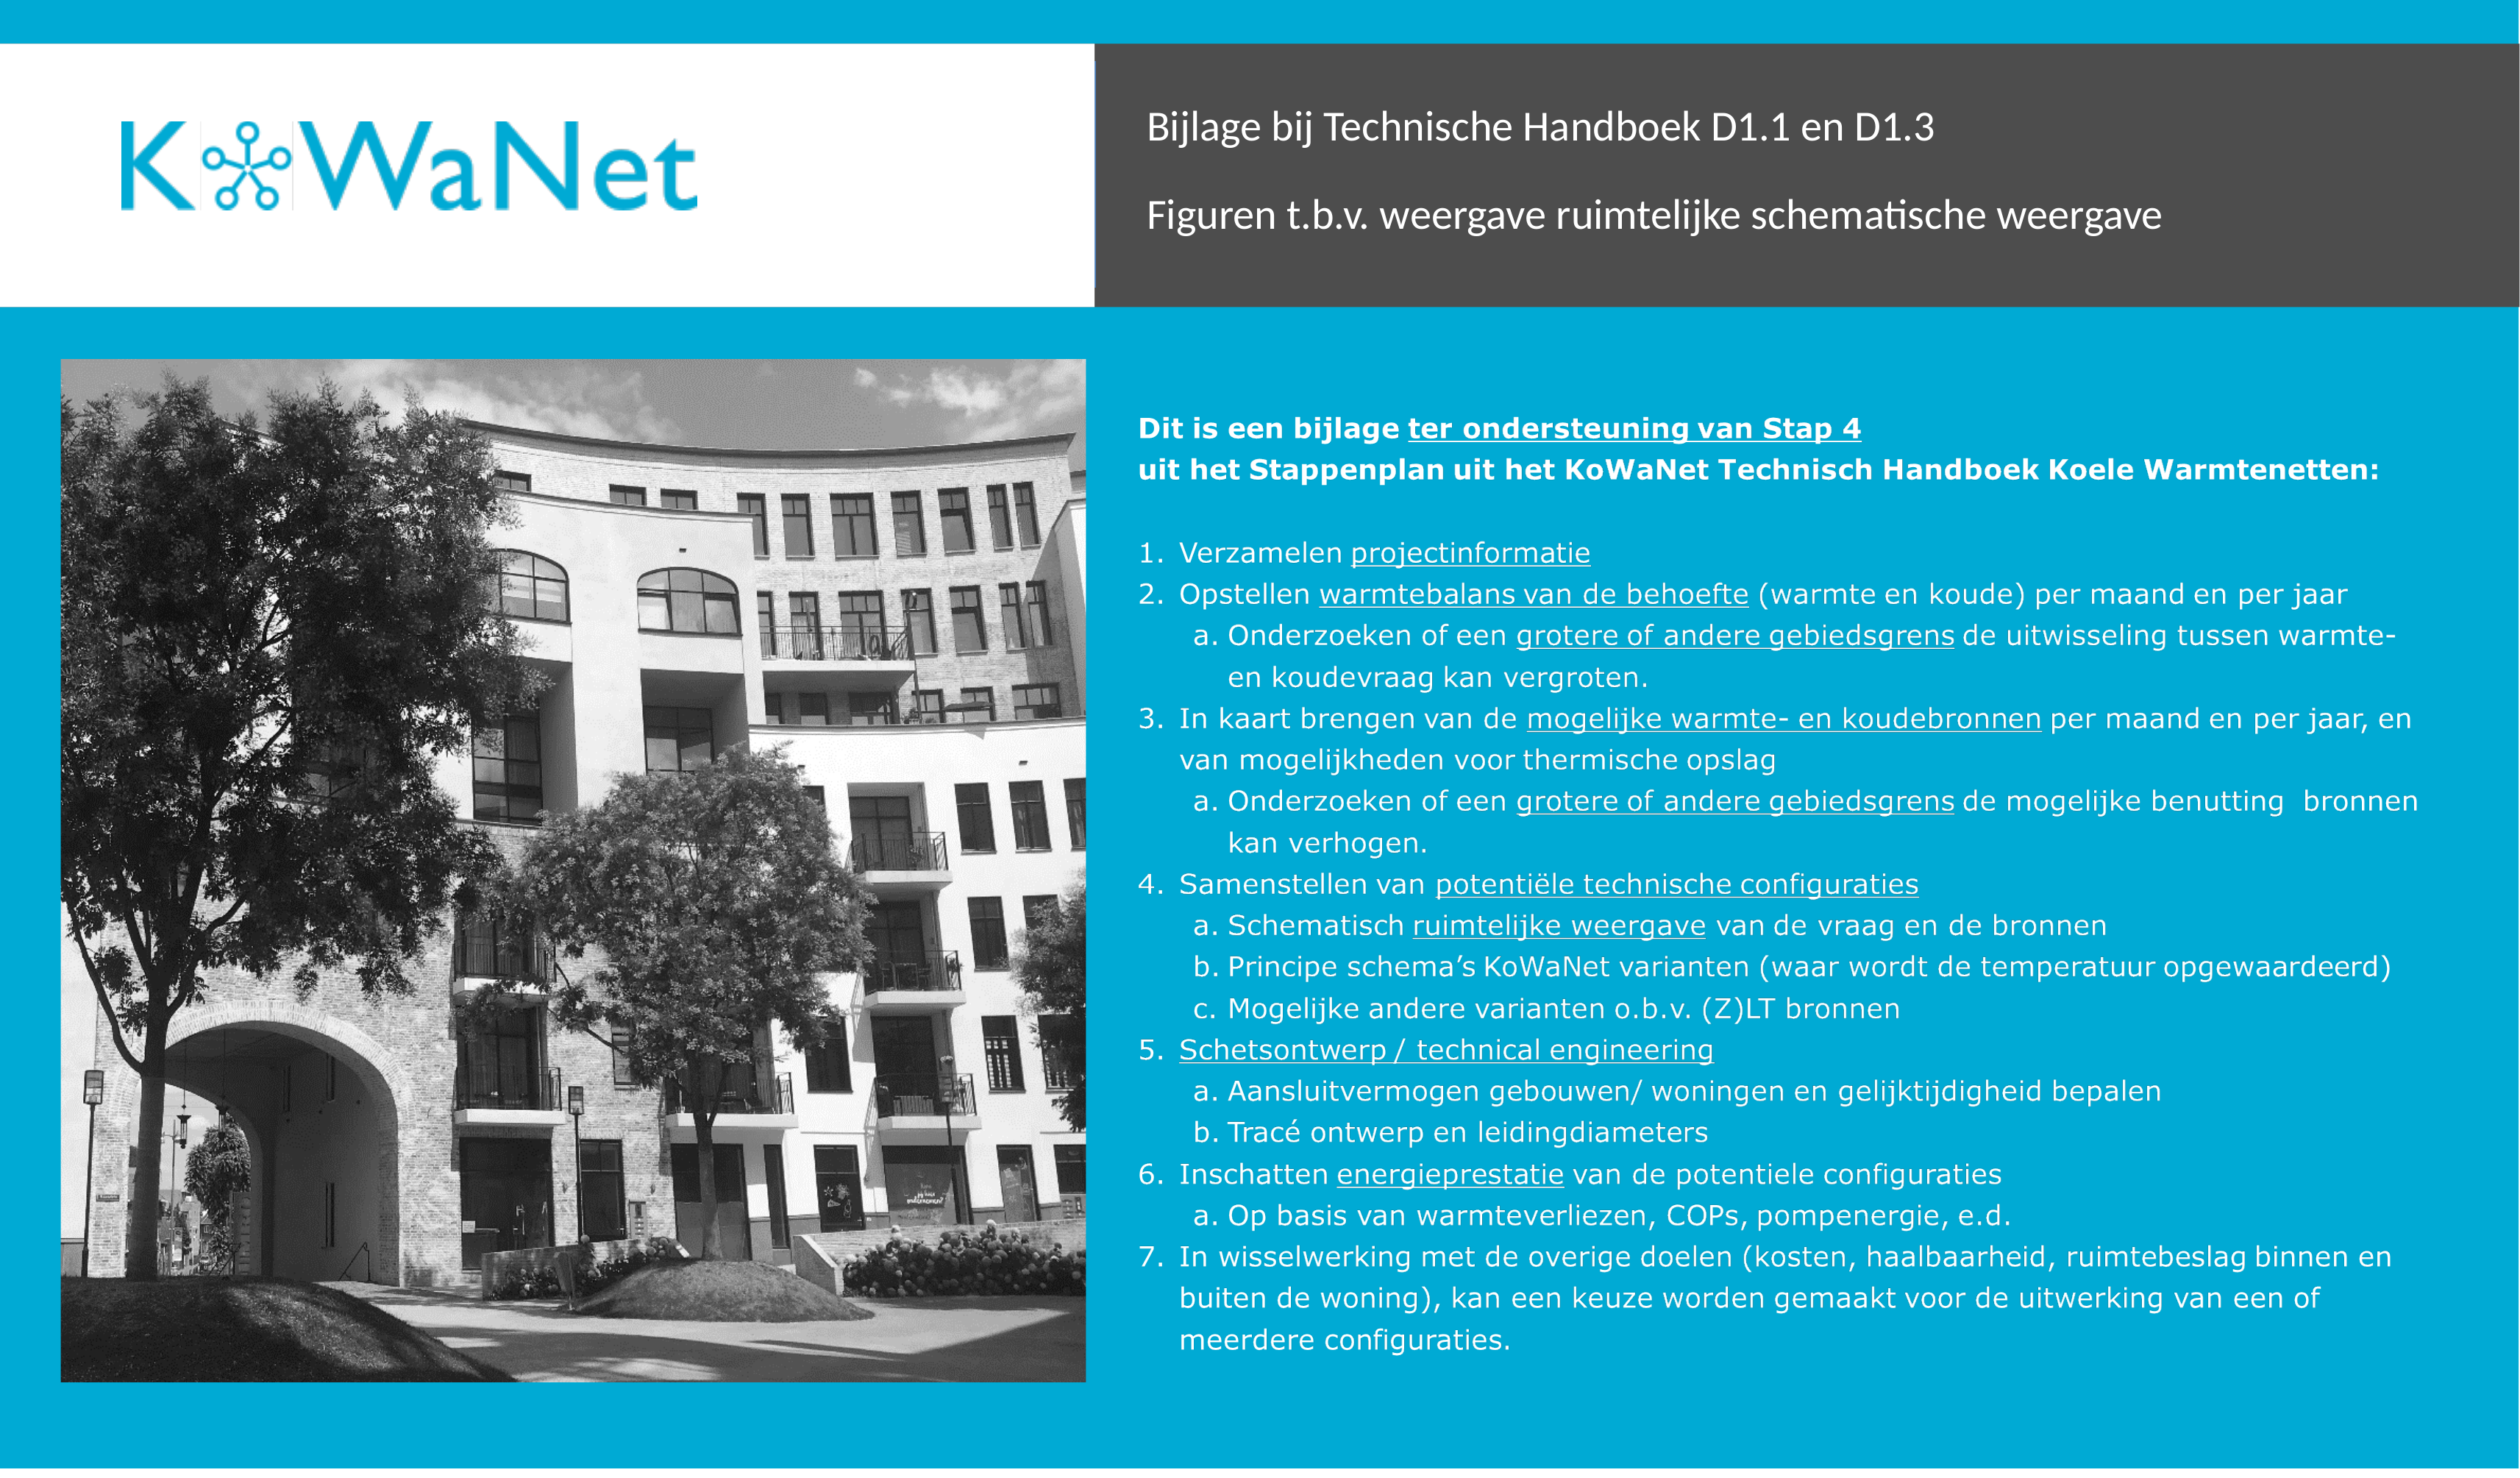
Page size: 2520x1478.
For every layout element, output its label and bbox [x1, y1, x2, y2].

picture [1519, 1045, 1531, 1059]
picture [1837, 1210, 1851, 1225]
picture [1966, 458, 1982, 479]
picture [1859, 713, 1873, 728]
picture [1198, 547, 1211, 562]
picture [1475, 795, 1487, 811]
picture [1685, 878, 1697, 894]
picture [1564, 626, 1572, 645]
picture [2235, 1293, 2248, 1307]
picture [1834, 1003, 1846, 1018]
picture [1659, 1251, 1673, 1266]
picture [1181, 708, 1189, 728]
picture [1616, 1003, 1629, 1018]
picture [1418, 1040, 1426, 1059]
picture [1409, 464, 1423, 480]
picture [1986, 1080, 1998, 1101]
picture [1676, 1086, 1689, 1101]
picture [1423, 1251, 1445, 1266]
picture [2109, 1287, 2121, 1307]
picture [1700, 789, 1712, 811]
picture [1348, 961, 1359, 976]
picture [2274, 961, 2286, 976]
picture [1364, 624, 1376, 644]
picture [1262, 878, 1274, 894]
picture [2232, 792, 2241, 811]
picture [1381, 547, 1395, 563]
picture [1742, 878, 1754, 894]
picture [2336, 713, 2349, 728]
picture [1335, 878, 1348, 894]
picture [1526, 464, 1541, 479]
picture [1668, 1127, 1681, 1142]
picture [2055, 961, 2068, 976]
picture [1530, 1251, 1543, 1266]
picture [1957, 961, 1970, 976]
picture [1471, 875, 1479, 894]
picture [1576, 547, 1589, 562]
picture [1373, 1169, 1386, 1184]
picture [1654, 962, 1662, 976]
picture [1362, 589, 1370, 603]
picture [1253, 795, 1264, 811]
picture [1235, 585, 1243, 603]
picture [2332, 630, 2354, 644]
picture [2149, 1293, 2161, 1313]
picture [1683, 795, 1695, 811]
picture [1886, 589, 1899, 603]
picture [1894, 707, 1907, 728]
picture [1430, 754, 1442, 769]
picture [1908, 630, 1921, 644]
picture [1590, 713, 1603, 728]
picture [1460, 672, 1473, 687]
picture [1423, 1287, 1429, 1313]
picture [1390, 914, 1402, 935]
picture [1200, 1293, 1211, 1307]
picture [2398, 713, 2410, 728]
picture [2071, 589, 2080, 603]
picture [1285, 1165, 1293, 1184]
picture [1312, 1210, 1323, 1225]
picture [2012, 920, 2021, 935]
picture [2363, 725, 2366, 733]
picture [2043, 630, 2062, 644]
picture [1629, 795, 1642, 811]
picture [1375, 672, 1384, 686]
picture [1706, 754, 1718, 775]
picture [2143, 1251, 2156, 1266]
picture [2176, 464, 2191, 480]
picture [1854, 1293, 1867, 1307]
picture [2199, 961, 2212, 982]
picture [2209, 1293, 2221, 1307]
picture [1890, 1211, 1898, 1225]
picture [1947, 714, 1956, 728]
picture [1576, 1086, 1595, 1101]
picture [1850, 962, 1869, 976]
picture [1982, 957, 1990, 976]
picture [1195, 1003, 1206, 1018]
picture [1595, 668, 1604, 687]
picture [1418, 1211, 1437, 1225]
picture [1377, 879, 1390, 894]
picture [2229, 713, 2240, 728]
picture [2131, 1248, 2140, 1266]
picture [1553, 1127, 1566, 1148]
picture [1906, 1293, 1918, 1307]
picture [1160, 464, 1164, 479]
picture [1271, 709, 1289, 728]
picture [1520, 956, 1544, 976]
picture [1324, 666, 1336, 687]
picture [1548, 630, 1561, 645]
picture [1531, 1165, 1539, 1184]
picture [1181, 1040, 1196, 1059]
picture [1336, 417, 1340, 438]
picture [2118, 464, 2133, 479]
picture [1303, 707, 1315, 728]
picture [1472, 754, 1484, 770]
picture [1428, 1335, 1436, 1349]
picture [1629, 630, 1642, 645]
picture [1668, 1205, 1684, 1225]
picture [2011, 961, 2033, 976]
picture [1927, 1170, 1936, 1184]
picture [2335, 961, 2349, 976]
picture [1539, 672, 1548, 686]
picture [1283, 962, 1295, 976]
picture [1410, 589, 1423, 603]
picture [1836, 920, 1845, 935]
picture [1323, 961, 1336, 976]
picture [1596, 1127, 1608, 1142]
picture [1247, 962, 1256, 976]
picture [1700, 624, 1712, 645]
picture [1683, 630, 1695, 644]
picture [1531, 914, 1544, 935]
picture [1787, 998, 1800, 1018]
picture [1196, 1121, 1209, 1142]
picture [1601, 957, 1609, 976]
picture [1926, 795, 1938, 811]
picture [1584, 423, 1600, 438]
picture [1503, 961, 1516, 976]
picture [1234, 1293, 1247, 1307]
picture [2017, 583, 2024, 609]
picture [1939, 956, 1951, 976]
picture [1274, 666, 1286, 686]
picture [1914, 1081, 1923, 1101]
picture [1501, 878, 1512, 894]
picture [2152, 630, 2165, 650]
picture [1483, 460, 1494, 479]
picture [1296, 589, 1308, 603]
picture [1412, 754, 1425, 770]
picture [1423, 1003, 1435, 1018]
picture [1428, 464, 1442, 479]
picture [1943, 1080, 1955, 1101]
picture [1361, 748, 1373, 769]
picture [1455, 878, 1467, 894]
picture [1634, 1163, 1646, 1184]
picture [1606, 460, 1634, 479]
picture [1409, 419, 1420, 438]
picture [2386, 795, 2399, 811]
picture [1142, 543, 1152, 562]
picture [1830, 795, 1843, 811]
picture [1295, 417, 1311, 438]
picture [1687, 1293, 1700, 1307]
picture [1762, 754, 1774, 775]
picture [1614, 1127, 1635, 1142]
picture [260, 191, 275, 206]
picture [2024, 458, 2038, 479]
picture [1523, 423, 1538, 438]
picture [133, 121, 170, 160]
picture [1181, 755, 1194, 769]
picture [1851, 1003, 1864, 1018]
picture [2304, 589, 2316, 604]
picture [2040, 920, 2053, 935]
picture [2099, 796, 2106, 817]
picture [1164, 423, 1168, 438]
picture [1465, 1086, 1477, 1101]
picture [2193, 1251, 2204, 1266]
picture [1663, 1045, 1672, 1059]
picture [1448, 1086, 1460, 1101]
picture [1330, 795, 1343, 811]
picture [1402, 672, 1414, 687]
picture [1718, 630, 1731, 644]
picture [2302, 956, 2314, 976]
picture [1695, 713, 1707, 728]
picture [2369, 630, 2382, 645]
picture [1756, 464, 1770, 479]
picture [1676, 1251, 1689, 1266]
picture [2010, 713, 2023, 728]
picture [1315, 630, 1327, 644]
picture [2196, 464, 2206, 479]
picture [1685, 1127, 1694, 1142]
picture [1283, 1086, 1294, 1101]
picture [2252, 1293, 2265, 1307]
picture [1645, 589, 1658, 603]
picture [1672, 961, 1684, 976]
picture [1293, 1045, 1305, 1059]
picture [1745, 754, 1756, 770]
picture [1872, 1287, 1884, 1307]
picture [1476, 541, 1484, 562]
picture [1253, 713, 1265, 728]
picture [2147, 962, 2155, 976]
picture [1756, 1246, 1768, 1266]
picture [1899, 1080, 1912, 1101]
picture [1230, 1205, 1247, 1226]
picture [2083, 961, 2096, 976]
picture [1524, 750, 1532, 770]
picture [1517, 795, 1954, 817]
picture [1761, 956, 1768, 982]
picture [1326, 1251, 1339, 1266]
picture [2108, 713, 2129, 728]
picture [1774, 878, 1787, 894]
picture [2188, 795, 2200, 811]
picture [1489, 1335, 1501, 1349]
picture [1520, 672, 1534, 687]
picture [1502, 713, 1515, 728]
picture [1244, 878, 1257, 894]
picture [2079, 1293, 2092, 1307]
picture [2307, 460, 2330, 479]
picture [1695, 1169, 1708, 1184]
picture [1553, 754, 1566, 770]
picture [2051, 795, 2064, 817]
picture [2237, 630, 2250, 645]
picture [1504, 672, 1517, 686]
picture [1230, 625, 1247, 645]
picture [1343, 1045, 1356, 1059]
picture [1584, 961, 1597, 976]
picture [1759, 1210, 1771, 1231]
picture [1595, 920, 1608, 935]
picture [1599, 1086, 1612, 1101]
picture [1408, 547, 1421, 562]
picture [2257, 589, 2270, 603]
picture [1370, 1003, 1382, 1018]
picture [1918, 957, 1927, 976]
picture [1344, 1293, 1357, 1307]
picture [1718, 1251, 1731, 1266]
picture [1485, 707, 1498, 728]
picture [1246, 589, 1259, 603]
picture [1227, 548, 1239, 562]
picture [1315, 423, 1320, 438]
picture [1247, 423, 1263, 438]
picture [2038, 961, 2051, 982]
picture [1345, 1003, 1358, 1018]
picture [2109, 458, 2113, 479]
picture [311, 121, 360, 181]
picture [1908, 795, 1921, 811]
picture [1837, 1293, 1850, 1307]
picture [1270, 789, 1281, 811]
picture [1701, 873, 1713, 894]
picture [1573, 1003, 1586, 1018]
picture [1445, 589, 1457, 604]
picture [1217, 548, 1225, 562]
picture [61, 360, 1086, 1382]
picture [1310, 547, 1323, 562]
picture [2357, 626, 2366, 644]
picture [1373, 1210, 1386, 1225]
picture [1800, 713, 1813, 728]
picture [1795, 961, 1808, 976]
picture [1264, 837, 1275, 853]
picture [2050, 460, 2068, 479]
picture [1929, 707, 1943, 728]
picture [1665, 630, 1677, 645]
picture [1550, 672, 1562, 692]
picture [1541, 547, 1553, 563]
picture [1814, 464, 1818, 479]
picture [1140, 464, 1155, 479]
picture [1181, 543, 1197, 562]
picture [2071, 1086, 2084, 1101]
picture [2370, 795, 2382, 811]
picture [1305, 796, 1313, 810]
picture [2207, 630, 2218, 645]
picture [1168, 460, 1179, 479]
picture [2004, 464, 2020, 479]
picture [1387, 1293, 1399, 1307]
picture [1385, 672, 1398, 687]
picture [1398, 630, 1409, 644]
picture [1439, 789, 1448, 811]
picture [1503, 1045, 1515, 1059]
picture [1295, 1210, 1308, 1225]
picture [1247, 672, 1259, 686]
picture [2255, 630, 2267, 644]
picture [1353, 878, 1365, 894]
picture [1369, 837, 1381, 859]
picture [1324, 838, 1332, 853]
picture [1383, 423, 1398, 438]
picture [1254, 1127, 1267, 1142]
picture [1964, 790, 1976, 811]
picture [1211, 464, 1226, 479]
picture [1645, 789, 1654, 811]
picture [1812, 589, 1821, 603]
picture [2213, 589, 2225, 603]
picture [1671, 1003, 1684, 1018]
picture [1503, 548, 1512, 562]
picture [1181, 873, 1196, 894]
picture [2129, 1086, 2143, 1101]
picture [1463, 961, 1474, 976]
picture [1485, 547, 1498, 563]
picture [1645, 624, 1654, 644]
picture [1950, 914, 1962, 935]
picture [1328, 547, 1340, 562]
picture [1847, 624, 1859, 645]
picture [1944, 1251, 1957, 1266]
picture [1141, 419, 1159, 438]
picture [1388, 1003, 1400, 1018]
picture [1688, 1205, 1706, 1226]
picture [1887, 1086, 1894, 1106]
picture [1796, 423, 1811, 438]
picture [2405, 795, 2416, 811]
picture [1321, 589, 1339, 603]
picture [1195, 423, 1199, 438]
picture [1396, 548, 1403, 568]
picture [2210, 713, 2224, 728]
picture [1825, 1169, 1837, 1184]
picture [1483, 878, 1495, 894]
picture [2075, 920, 2088, 935]
picture [2270, 1293, 2282, 1307]
picture [2093, 920, 2105, 935]
picture [1678, 1169, 1690, 1190]
picture [1478, 916, 1486, 935]
picture [1926, 630, 1938, 644]
picture [1358, 1128, 1376, 1142]
picture [1642, 1246, 1654, 1266]
picture [1945, 458, 1960, 479]
picture [1637, 464, 1652, 479]
picture [2106, 1251, 2127, 1266]
picture [1898, 796, 1907, 811]
picture [1195, 630, 1207, 645]
picture [1528, 713, 2041, 733]
picture [1624, 423, 1639, 438]
picture [1733, 920, 1745, 935]
picture [2112, 962, 2124, 976]
picture [1776, 1293, 1788, 1313]
picture [1306, 837, 1319, 853]
picture [2275, 589, 2283, 603]
picture [1375, 1086, 1384, 1101]
picture [1830, 630, 1843, 644]
picture [1794, 464, 1809, 479]
picture [1228, 1081, 1245, 1101]
picture [1423, 795, 1436, 811]
picture [1976, 713, 1988, 728]
picture [1735, 796, 1744, 811]
picture [2169, 713, 2181, 728]
picture [2332, 464, 2348, 479]
picture [1822, 464, 1836, 480]
picture [1706, 957, 1715, 976]
picture [241, 125, 255, 141]
picture [1459, 713, 1470, 728]
picture [1830, 962, 1839, 976]
picture [1718, 795, 1731, 811]
picture [1360, 920, 1371, 935]
picture [1476, 464, 1479, 479]
picture [2316, 1251, 2329, 1266]
picture [1453, 1127, 1464, 1142]
picture [1640, 1127, 1653, 1142]
picture [1398, 1127, 1406, 1142]
picture [1772, 589, 1791, 603]
picture [1420, 672, 1431, 692]
picture [1576, 795, 1588, 811]
picture [2282, 1251, 2294, 1266]
picture [1317, 1003, 1324, 1024]
picture [2054, 1080, 2067, 1101]
picture [2007, 1251, 2021, 1266]
picture [1607, 1293, 1619, 1307]
picture [1515, 1169, 1527, 1184]
picture [1253, 630, 1264, 644]
picture [1584, 583, 1597, 604]
picture [1746, 795, 1759, 811]
picture [1530, 1293, 1542, 1307]
picture [1659, 920, 1670, 935]
picture [1670, 878, 1681, 894]
picture [1526, 1080, 1538, 1101]
picture [1139, 874, 1153, 894]
picture [1293, 875, 1301, 894]
picture [1306, 961, 1319, 981]
picture [2185, 707, 2198, 728]
picture [2049, 1263, 2054, 1271]
picture [1795, 589, 1807, 604]
picture [1228, 1122, 1245, 1142]
picture [2306, 789, 2318, 811]
picture [1806, 789, 1818, 811]
picture [1547, 961, 1559, 976]
picture [1773, 962, 1792, 976]
picture [1812, 961, 1825, 976]
picture [1693, 1086, 1706, 1101]
picture [1898, 630, 1907, 644]
picture [1451, 1003, 1464, 1018]
picture [1756, 878, 1770, 894]
picture [1663, 583, 1676, 603]
picture [1401, 713, 1413, 728]
picture [1260, 547, 1281, 562]
picture [1682, 1045, 1695, 1059]
picture [1574, 1170, 1587, 1184]
picture [2279, 630, 2299, 644]
picture [1253, 1329, 1266, 1349]
picture [2380, 713, 2393, 728]
picture [1374, 1329, 1383, 1349]
picture [1795, 1086, 1809, 1101]
picture [1803, 1248, 1812, 1266]
picture [1590, 1293, 1602, 1307]
picture [1140, 1247, 1153, 1266]
picture [1844, 707, 1856, 728]
picture [1364, 789, 1376, 811]
picture [1958, 713, 1971, 728]
picture [2339, 589, 2347, 603]
picture [1746, 630, 1759, 644]
picture [2178, 626, 2187, 644]
picture [1430, 1045, 1442, 1059]
picture [2056, 1293, 2075, 1307]
picture [1375, 920, 1387, 935]
picture [1245, 1127, 1253, 1142]
picture [1695, 1127, 1707, 1142]
picture [1547, 920, 1559, 935]
picture [1775, 914, 1787, 935]
picture [2135, 589, 2148, 604]
picture [1468, 589, 1481, 604]
picture [1278, 878, 1289, 894]
picture [1740, 1169, 1753, 1184]
picture [1558, 1211, 1567, 1225]
picture [1220, 1252, 1239, 1266]
picture [1490, 1086, 1503, 1106]
picture [1679, 464, 1695, 479]
picture [1629, 583, 1641, 604]
picture [1462, 1039, 1474, 1059]
picture [1632, 707, 1644, 728]
picture [1340, 1335, 1353, 1349]
picture [2023, 920, 2036, 935]
picture [2222, 630, 2233, 645]
picture [1718, 920, 1730, 935]
picture [1979, 1252, 1987, 1266]
picture [1334, 1210, 1345, 1225]
picture [1267, 754, 1281, 770]
picture [2160, 1246, 2173, 1266]
picture [1943, 630, 1954, 645]
picture [1607, 1169, 1620, 1184]
picture [1440, 961, 1452, 976]
picture [1612, 1045, 1624, 1059]
picture [1943, 1222, 1947, 1230]
picture [1816, 1003, 1829, 1018]
picture [2240, 589, 2253, 609]
picture [1844, 879, 1853, 894]
picture [2071, 464, 2086, 480]
picture [1309, 1040, 1317, 1059]
picture [1347, 630, 1360, 644]
picture [1195, 920, 1207, 935]
picture [1540, 589, 1552, 604]
picture [1195, 1210, 1207, 1225]
picture [1820, 1210, 1834, 1231]
picture [1302, 464, 1317, 485]
picture [1569, 1045, 1581, 1059]
picture [2031, 1246, 2043, 1266]
picture [1551, 1045, 1564, 1059]
picture [1343, 589, 1356, 604]
picture [1274, 1165, 1282, 1184]
picture [1358, 672, 1371, 686]
picture [1735, 961, 1748, 976]
picture [1725, 713, 1747, 728]
picture [1141, 1040, 1153, 1059]
picture [1819, 920, 1832, 935]
picture [1880, 920, 1893, 941]
picture [1480, 1045, 1492, 1059]
picture [2270, 464, 2285, 479]
picture [1555, 423, 1569, 438]
picture [1789, 1251, 1800, 1266]
picture [1738, 464, 1754, 479]
picture [1632, 1210, 1645, 1225]
picture [1182, 1335, 1203, 1349]
picture [1871, 875, 1879, 894]
picture [1342, 1086, 1354, 1101]
picture [1737, 423, 1751, 438]
picture [1492, 795, 1504, 811]
picture [1459, 1211, 1467, 1225]
picture [1360, 464, 1375, 479]
text_box [0, 0, 2520, 1469]
picture [2118, 589, 2131, 604]
picture [2195, 589, 2208, 603]
picture [1960, 1210, 1973, 1225]
picture [1489, 754, 1501, 770]
picture [1927, 1246, 1940, 1266]
picture [1547, 1252, 1559, 1266]
picture [1172, 419, 1183, 438]
picture [1631, 1080, 1642, 1105]
picture [1257, 1169, 1270, 1184]
picture [1233, 1045, 1245, 1059]
picture [2008, 795, 2030, 811]
picture [1639, 1293, 1651, 1307]
picture [1413, 920, 1705, 941]
picture [1644, 998, 1656, 1018]
picture [1850, 585, 1859, 603]
picture [2154, 589, 2165, 603]
picture [2151, 713, 2163, 728]
picture [1330, 1081, 1338, 1101]
picture [1718, 1086, 1731, 1101]
picture [1231, 956, 1243, 976]
picture [1379, 630, 1392, 644]
picture [1181, 1247, 1189, 1266]
picture [2321, 589, 2333, 604]
picture [1231, 832, 1242, 853]
picture [1410, 1127, 1423, 1148]
picture [1356, 1246, 1368, 1266]
picture [2257, 1246, 2270, 1266]
picture [2272, 713, 2285, 728]
picture [1961, 1251, 1973, 1266]
picture [1629, 1045, 1641, 1059]
picture [1194, 1251, 1206, 1266]
picture [1774, 458, 1789, 479]
picture [1509, 1086, 1521, 1101]
picture [1865, 630, 1876, 645]
picture [1281, 920, 1294, 935]
picture [1939, 1293, 1952, 1307]
picture [2206, 796, 2218, 811]
picture [1253, 1293, 1264, 1307]
picture [1697, 460, 1708, 479]
picture [1884, 460, 1902, 479]
picture [1300, 1335, 1313, 1349]
picture [2295, 1293, 2308, 1307]
picture [1377, 754, 1390, 770]
picture [1840, 1086, 1852, 1106]
picture [1391, 1335, 1403, 1355]
picture [1322, 423, 1331, 444]
picture [1458, 795, 1470, 811]
picture [121, 121, 697, 210]
picture [1216, 1039, 1228, 1059]
picture [1993, 961, 2007, 976]
picture [1832, 1251, 1845, 1266]
picture [1857, 1169, 1870, 1184]
picture [1762, 713, 1776, 728]
picture [1476, 1003, 1489, 1018]
picture [1906, 920, 1919, 935]
picture [2003, 1086, 2016, 1101]
picture [2378, 1251, 2390, 1266]
picture [1210, 1169, 1221, 1184]
picture [1445, 666, 1457, 686]
picture [1565, 956, 1579, 976]
picture [2289, 464, 2304, 479]
picture [1503, 1165, 1512, 1184]
picture [1458, 956, 1462, 962]
picture [2324, 796, 2332, 811]
picture [2300, 1251, 2312, 1266]
picture [1726, 1210, 1737, 1225]
picture [1330, 630, 1343, 645]
picture [1558, 589, 1570, 603]
picture [1353, 547, 1366, 568]
picture [1788, 630, 1801, 644]
picture [1487, 1127, 1499, 1142]
picture [1312, 1127, 1325, 1142]
picture [1783, 419, 1794, 438]
picture [1331, 713, 1344, 728]
picture [1751, 709, 1759, 728]
picture [1229, 672, 1242, 687]
picture [1341, 464, 1356, 479]
picture [1765, 418, 1781, 438]
picture [1855, 1210, 1868, 1225]
picture [1204, 589, 1217, 609]
picture [1672, 423, 1687, 444]
picture [1688, 754, 1701, 770]
picture [1976, 1287, 1989, 1307]
picture [2312, 1287, 2321, 1307]
picture [1345, 1252, 1353, 1266]
picture [2027, 713, 2040, 728]
picture [1857, 458, 1871, 479]
picture [1617, 1251, 1629, 1266]
picture [1245, 837, 1258, 853]
picture [1283, 464, 1298, 480]
picture [1525, 1211, 1537, 1225]
picture [1347, 795, 1360, 811]
picture [1560, 878, 1573, 894]
picture [1607, 672, 1620, 687]
picture [1441, 1210, 1453, 1225]
picture [1474, 630, 1487, 644]
picture [1362, 1293, 1374, 1307]
picture [1776, 1169, 1789, 1184]
picture [1302, 754, 1315, 770]
picture [1230, 790, 1247, 811]
picture [1673, 714, 1692, 728]
picture [1349, 713, 1361, 728]
picture [220, 191, 234, 206]
picture [1806, 624, 1818, 645]
picture [1886, 1003, 1898, 1018]
picture [1305, 630, 1313, 644]
picture [1278, 1287, 1290, 1307]
picture [1242, 754, 1263, 770]
picture [1437, 1335, 1450, 1349]
picture [1286, 547, 1299, 562]
picture [2054, 589, 2067, 603]
picture [2088, 1086, 2101, 1106]
picture [1410, 1335, 1422, 1349]
picture [1591, 1003, 1604, 1018]
picture [2058, 920, 2071, 935]
picture [2035, 795, 2048, 811]
picture [2232, 1251, 2244, 1272]
picture [442, 180, 461, 202]
picture [1800, 1169, 1813, 1184]
picture [1506, 755, 1515, 769]
picture [1441, 423, 1452, 438]
picture [1760, 583, 1767, 609]
picture [1180, 1039, 1714, 1065]
picture [1286, 795, 1300, 811]
picture [1616, 1086, 1629, 1101]
picture [1751, 1293, 1763, 1307]
picture [1571, 1121, 1584, 1142]
picture [1330, 998, 1342, 1018]
picture [1557, 544, 1566, 562]
picture [1478, 672, 1490, 686]
picture [1425, 547, 1437, 562]
picture [1299, 920, 1320, 935]
picture [1543, 460, 1554, 479]
picture [1359, 1211, 1371, 1225]
picture [1664, 754, 1676, 770]
picture [1503, 589, 1515, 603]
picture [1537, 796, 1545, 811]
picture [1423, 630, 1436, 645]
picture [1231, 998, 1247, 1018]
picture [2165, 962, 2178, 976]
picture [1352, 837, 1365, 853]
picture [1289, 672, 1302, 687]
picture [1270, 624, 1281, 645]
picture [2112, 789, 2124, 811]
picture [1816, 423, 1832, 444]
picture [1515, 547, 1537, 562]
picture [1271, 1127, 1283, 1142]
picture [1221, 707, 1233, 728]
picture [2269, 795, 2282, 817]
picture [2103, 630, 2116, 645]
picture [1623, 1293, 1635, 1307]
picture [1701, 1251, 1714, 1266]
picture [1657, 460, 1676, 479]
picture [1314, 1169, 1326, 1184]
picture [1715, 1287, 1728, 1307]
picture [1380, 1251, 1392, 1266]
picture [2183, 961, 2196, 982]
picture [1260, 1045, 1271, 1059]
picture [1925, 1210, 1938, 1225]
picture [1759, 998, 1775, 1018]
picture [1811, 1293, 1833, 1307]
picture [1331, 755, 1339, 775]
picture [1218, 878, 1239, 894]
picture [1902, 1251, 1915, 1266]
picture [1593, 630, 1602, 644]
picture [2032, 626, 2040, 644]
picture [1873, 961, 1886, 976]
picture [1734, 589, 1747, 603]
picture [1466, 1248, 1474, 1266]
picture [1511, 1121, 1523, 1142]
picture [1379, 956, 1391, 976]
picture [1968, 1086, 1980, 1106]
picture [2080, 1252, 2093, 1266]
picture [1196, 754, 1209, 770]
picture [1587, 464, 1603, 480]
picture [2256, 713, 2268, 733]
picture [1536, 878, 1548, 894]
picture [1604, 630, 1617, 644]
picture [1647, 748, 1659, 769]
picture [1356, 1169, 1368, 1184]
picture [2037, 589, 2050, 609]
picture [2021, 1293, 2033, 1307]
picture [1854, 878, 1867, 894]
picture [1278, 589, 1291, 603]
picture [1718, 961, 1731, 976]
picture [1492, 630, 1504, 644]
picture [1509, 1003, 1518, 1018]
picture [1371, 548, 1379, 562]
picture [2136, 630, 2148, 644]
picture [1464, 423, 1480, 438]
picture [1653, 1086, 1672, 1101]
picture [2353, 962, 2361, 976]
picture [2170, 583, 2182, 604]
picture [1289, 1335, 1298, 1349]
picture [1140, 708, 1153, 728]
picture [1264, 914, 1276, 935]
picture [1473, 1335, 1486, 1349]
picture [1529, 713, 1551, 728]
picture [1306, 1086, 1318, 1101]
picture [1698, 423, 1714, 438]
picture [1644, 423, 1648, 438]
picture [1890, 962, 1899, 976]
picture [1321, 1045, 1339, 1059]
picture [1615, 1210, 1628, 1225]
picture [1604, 423, 1619, 438]
picture [2319, 961, 2332, 976]
picture [1236, 713, 1248, 728]
picture [1901, 1210, 1913, 1231]
picture [1341, 672, 1354, 687]
picture [1937, 1169, 1950, 1184]
picture [1195, 1086, 1207, 1101]
picture [2234, 962, 2253, 976]
picture [1304, 878, 1317, 894]
picture [1452, 920, 1473, 935]
picture [1680, 589, 1693, 604]
picture [1815, 1251, 1828, 1266]
picture [1868, 1246, 1881, 1266]
picture [1411, 878, 1423, 894]
picture [2068, 1252, 2072, 1266]
picture [1284, 754, 1297, 775]
picture [1383, 713, 1396, 728]
picture [1296, 1169, 1309, 1184]
picture [1427, 1169, 1439, 1184]
picture [1581, 1252, 1590, 1266]
picture [1813, 1086, 1826, 1101]
picture [2291, 962, 2299, 976]
picture [1440, 1003, 1448, 1018]
picture [1288, 1003, 1300, 1018]
picture [1342, 916, 1350, 935]
picture [1267, 961, 1278, 976]
picture [1665, 795, 1677, 811]
picture [1946, 589, 1960, 604]
picture [1487, 1293, 1498, 1307]
picture [1446, 1045, 1458, 1059]
picture [2253, 795, 2265, 811]
picture [1650, 1222, 1654, 1230]
picture [1430, 1086, 1443, 1106]
picture [1537, 630, 1545, 644]
picture [1439, 544, 1448, 562]
picture [1873, 1163, 1887, 1184]
picture [1559, 1086, 1571, 1101]
picture [1994, 1293, 2007, 1307]
picture [2148, 1086, 2160, 1101]
picture [1181, 1165, 1189, 1184]
picture [1229, 423, 1245, 438]
picture [1567, 460, 1584, 479]
picture [1192, 458, 1206, 479]
picture [1571, 419, 1582, 438]
picture [1484, 423, 1499, 438]
picture [2044, 1289, 2053, 1307]
picture [1840, 1169, 1853, 1184]
picture [2074, 630, 2085, 645]
picture [2292, 589, 2299, 609]
picture [2126, 795, 2140, 811]
picture [1583, 754, 1604, 769]
picture [2215, 1251, 2227, 1266]
picture [1181, 583, 1199, 604]
picture [1492, 1003, 1503, 1018]
picture [2154, 789, 2166, 811]
picture [1981, 583, 1993, 604]
picture [1931, 1086, 1938, 1106]
picture [1225, 1335, 1238, 1349]
picture [1436, 878, 1919, 900]
picture [1718, 460, 1736, 479]
picture [1449, 1251, 1462, 1266]
picture [1982, 630, 1995, 645]
picture [1517, 630, 1954, 650]
picture [1772, 1251, 1785, 1266]
picture [1220, 589, 1231, 603]
picture [1890, 878, 1903, 894]
picture [1548, 1293, 1559, 1307]
picture [1710, 1206, 1723, 1225]
picture [1550, 1169, 1562, 1184]
picture [1839, 464, 1853, 479]
picture [1140, 1164, 1153, 1184]
picture [2382, 956, 2389, 982]
picture [2170, 795, 2183, 811]
picture [2052, 713, 2065, 733]
picture [1200, 878, 1212, 894]
picture [1537, 1127, 1548, 1142]
picture [2191, 630, 2203, 645]
picture [1275, 1045, 1288, 1059]
picture [1600, 1211, 1612, 1225]
picture [1270, 460, 1281, 479]
picture [1863, 920, 1876, 935]
picture [1998, 589, 2012, 603]
picture [1507, 458, 1522, 479]
picture [1735, 998, 1743, 1024]
picture [1982, 795, 1995, 811]
picture [2360, 1251, 2373, 1266]
picture [1990, 1246, 2003, 1266]
picture [1571, 755, 1580, 769]
picture [1793, 920, 1806, 935]
picture [1517, 875, 1526, 894]
picture [1793, 1210, 1815, 1225]
picture [2355, 714, 2363, 728]
picture [1428, 583, 1441, 604]
picture [1636, 961, 1648, 976]
picture [1664, 1293, 1683, 1307]
picture [1358, 1086, 1370, 1101]
picture [1648, 713, 1660, 728]
picture [1704, 998, 1710, 1024]
picture [1398, 795, 1409, 810]
picture [1824, 589, 1846, 603]
picture [1954, 1165, 1962, 1184]
picture [1363, 423, 1378, 444]
picture [1793, 1293, 1807, 1307]
picture [1843, 419, 1861, 438]
picture [1537, 748, 1548, 769]
picture [2352, 795, 2364, 811]
picture [1279, 1251, 1292, 1266]
picture [1964, 624, 1976, 645]
picture [2105, 1086, 2118, 1101]
picture [1489, 920, 1502, 935]
picture [1249, 1040, 1257, 1059]
picture [1513, 1293, 1526, 1307]
picture [1250, 1251, 1261, 1266]
picture [1596, 878, 1609, 894]
picture [2238, 460, 2249, 479]
picture [1248, 920, 1260, 935]
picture [1399, 585, 1407, 603]
picture [1403, 1293, 1416, 1313]
picture [2096, 1293, 2105, 1307]
picture [2176, 1251, 2190, 1266]
picture [1604, 795, 1617, 811]
picture [1717, 423, 1731, 438]
picture [1770, 1086, 1783, 1101]
picture [2190, 1293, 2203, 1307]
picture [1286, 630, 1300, 645]
picture [1891, 1169, 1904, 1190]
picture [1508, 1210, 1520, 1225]
picture [1267, 423, 1281, 438]
picture [2302, 630, 2315, 645]
picture [1563, 1251, 1576, 1266]
picture [1964, 589, 1976, 604]
picture [1542, 423, 1553, 438]
picture [1387, 1086, 1409, 1101]
picture [1751, 920, 1763, 935]
picture [1200, 1045, 1211, 1059]
picture [1373, 589, 1395, 603]
picture [1742, 1222, 1746, 1230]
picture [2334, 795, 2347, 811]
picture [1468, 1293, 1481, 1307]
picture [1504, 1251, 1517, 1266]
picture [1289, 838, 1303, 853]
picture [1345, 748, 1356, 770]
picture [1865, 795, 1876, 811]
picture [1320, 714, 1328, 728]
picture [1489, 1169, 1500, 1184]
picture [1904, 589, 1916, 603]
picture [1885, 1251, 1898, 1266]
picture [1847, 790, 1859, 811]
picture [1439, 624, 1448, 644]
picture [1826, 879, 1839, 894]
picture [1872, 1210, 1885, 1225]
picture [1396, 961, 1409, 976]
picture [1901, 956, 1914, 976]
picture [1993, 713, 2006, 728]
picture [1365, 713, 1378, 733]
picture [1733, 1293, 1746, 1307]
picture [2363, 956, 2376, 976]
picture [1568, 672, 1577, 686]
picture [1574, 1287, 1586, 1307]
picture [1325, 1335, 1337, 1349]
picture [2145, 460, 2173, 479]
picture [1250, 459, 1267, 479]
picture [1253, 1210, 1265, 1231]
picture [1654, 423, 1668, 438]
picture [1616, 754, 1628, 770]
picture [2175, 1293, 2188, 1307]
picture [2008, 630, 2021, 645]
picture [1194, 1169, 1206, 1184]
picture [1223, 1289, 1231, 1307]
picture [1182, 1287, 1195, 1307]
picture [1330, 1127, 1342, 1142]
picture [1392, 878, 1405, 894]
picture [1401, 1169, 1414, 1190]
picture [2291, 714, 2299, 728]
picture [1907, 878, 1918, 894]
picture [1271, 1335, 1284, 1349]
picture [1957, 1293, 1965, 1307]
picture [1579, 672, 1592, 687]
picture [507, 121, 566, 188]
picture [1214, 754, 1226, 769]
picture [1542, 1086, 1556, 1101]
picture [1322, 1293, 1340, 1307]
picture [2335, 1251, 2346, 1266]
picture [1440, 713, 1453, 728]
picture [1711, 1165, 1720, 1184]
picture [1968, 920, 1981, 935]
picture [1973, 1169, 1986, 1184]
picture [2221, 792, 2230, 811]
picture [1225, 1169, 1236, 1184]
picture [1140, 583, 1153, 603]
picture [1675, 920, 1688, 935]
picture [1907, 464, 1921, 479]
picture [1715, 998, 1731, 1018]
picture [1697, 589, 1709, 603]
picture [1267, 1086, 1278, 1101]
picture [2210, 464, 2234, 479]
picture [1602, 589, 1615, 603]
picture [1629, 873, 1641, 894]
picture [1818, 713, 1830, 728]
picture [1454, 1331, 1462, 1349]
picture [1338, 1169, 1351, 1184]
picture [1541, 1210, 1553, 1225]
picture [1651, 1169, 1664, 1184]
picture [1427, 920, 1439, 935]
picture [1584, 1210, 1596, 1225]
picture [1405, 998, 1417, 1018]
picture [1359, 1335, 1370, 1349]
picture [1435, 1304, 1439, 1312]
picture [1645, 1045, 1658, 1059]
picture [1453, 1287, 1465, 1307]
picture [1912, 713, 1925, 728]
picture [1562, 999, 1570, 1018]
picture [1380, 464, 1395, 485]
picture [1248, 1086, 1261, 1101]
picture [1656, 1123, 1665, 1142]
picture [1612, 920, 1625, 935]
picture [1415, 920, 1423, 935]
picture [607, 160, 636, 174]
picture [1850, 1263, 1854, 1271]
picture [1487, 1246, 1499, 1266]
picture [1363, 962, 1375, 976]
picture [1228, 460, 1239, 479]
picture [1503, 417, 1518, 438]
picture [1445, 1169, 1457, 1190]
picture [1528, 1003, 1540, 1018]
picture [1395, 748, 1406, 770]
picture [1887, 1289, 1896, 1307]
picture [1414, 961, 1435, 976]
picture [1470, 1210, 1492, 1225]
picture [1593, 796, 1602, 811]
picture [1805, 1003, 1814, 1018]
picture [1790, 873, 1799, 894]
picture [1846, 920, 1859, 935]
picture [1909, 1170, 1922, 1184]
picture [1414, 1086, 1426, 1101]
picture [1756, 1165, 1765, 1184]
picture [1862, 589, 1875, 603]
picture [1396, 1251, 1409, 1272]
picture [1361, 1045, 1369, 1059]
picture [1196, 956, 1209, 976]
picture [1857, 1086, 1871, 1101]
picture [2073, 962, 2082, 976]
picture [1194, 713, 1206, 728]
picture [1776, 1210, 1789, 1225]
picture [1630, 920, 1639, 935]
picture [1631, 754, 1643, 770]
picture [1713, 583, 1731, 603]
picture [1496, 1207, 1504, 1225]
picture [2090, 464, 2105, 479]
picture [1279, 1204, 1292, 1225]
picture [1400, 458, 1404, 479]
picture [1462, 1170, 1471, 1184]
picture [1990, 1169, 2001, 1184]
picture [1548, 795, 1561, 811]
picture [1753, 1086, 1766, 1101]
picture [1704, 1293, 1713, 1307]
picture [1405, 837, 1417, 853]
picture [1612, 878, 1625, 894]
picture [1346, 1123, 1354, 1142]
picture [1322, 464, 1337, 485]
picture [1877, 714, 1890, 728]
picture [2027, 1080, 2040, 1101]
picture [1943, 795, 1954, 811]
picture [2092, 589, 2114, 603]
picture [1545, 1003, 1557, 1018]
picture [2321, 630, 2329, 644]
picture [1241, 1163, 1253, 1184]
picture [1590, 1169, 1601, 1184]
picture [1203, 423, 1217, 438]
picture [1486, 956, 1501, 976]
picture [1735, 1086, 1748, 1106]
picture [1923, 920, 1936, 935]
picture [1985, 464, 2001, 480]
picture [2307, 714, 2315, 733]
picture [1264, 1251, 1275, 1266]
picture [1307, 672, 1319, 687]
picture [686, 206, 697, 210]
picture [1723, 1169, 1736, 1184]
picture [1336, 832, 1348, 853]
picture [1457, 630, 1470, 644]
picture [1987, 1204, 1999, 1225]
picture [1295, 1293, 1309, 1307]
picture [1387, 837, 1400, 853]
picture [1584, 875, 1593, 894]
picture [1315, 796, 1327, 811]
picture [1556, 713, 1569, 728]
picture [371, 121, 420, 181]
picture [1253, 1003, 1266, 1018]
picture [1573, 920, 1592, 935]
picture [1325, 920, 1337, 935]
picture [1692, 920, 1705, 935]
picture [1304, 1252, 1323, 1266]
picture [2257, 961, 2269, 976]
picture [2352, 464, 2366, 479]
picture [2088, 630, 2099, 645]
picture [1422, 423, 1437, 438]
picture [1788, 795, 1801, 811]
picture [1392, 1210, 1403, 1225]
picture [1473, 1169, 1486, 1184]
picture [1718, 878, 1731, 894]
picture [1576, 630, 1588, 644]
picture [2132, 1293, 2144, 1307]
picture [1435, 1127, 1448, 1142]
picture [2129, 962, 2141, 976]
picture [2217, 961, 2230, 976]
picture [2099, 957, 2108, 976]
picture [1922, 1293, 1935, 1307]
picture [1286, 1127, 1299, 1142]
picture [1270, 1003, 1282, 1024]
picture [1599, 1251, 1612, 1272]
picture [2134, 713, 2146, 728]
picture [1455, 755, 1468, 769]
picture [1487, 589, 1498, 603]
picture [2069, 713, 2082, 728]
picture [1994, 914, 2007, 935]
picture [1425, 714, 1438, 728]
picture [1713, 714, 1722, 728]
picture [1748, 998, 1760, 1018]
picture [2087, 714, 2096, 728]
picture [1381, 1127, 1393, 1142]
picture [1926, 464, 1941, 479]
picture [1242, 547, 1254, 563]
picture [1345, 423, 1359, 438]
picture [1931, 583, 1943, 603]
picture [1723, 754, 1734, 770]
picture [1868, 1003, 1882, 1018]
picture [1459, 547, 1471, 562]
picture [1646, 878, 1659, 894]
picture [1690, 961, 1702, 976]
picture [1735, 630, 1744, 644]
picture [1455, 464, 1470, 479]
picture [1379, 795, 1392, 811]
picture [1524, 589, 1537, 603]
picture [2251, 464, 2266, 479]
picture [1230, 915, 1245, 935]
picture [1195, 795, 1207, 811]
picture [1243, 1335, 1251, 1349]
picture [1391, 1170, 1399, 1184]
picture [1744, 1246, 1751, 1272]
picture [2069, 795, 2082, 811]
picture [2319, 713, 2332, 728]
picture [1625, 672, 1637, 686]
picture [1208, 1335, 1221, 1349]
picture [1564, 792, 1573, 811]
picture [1620, 962, 1633, 976]
